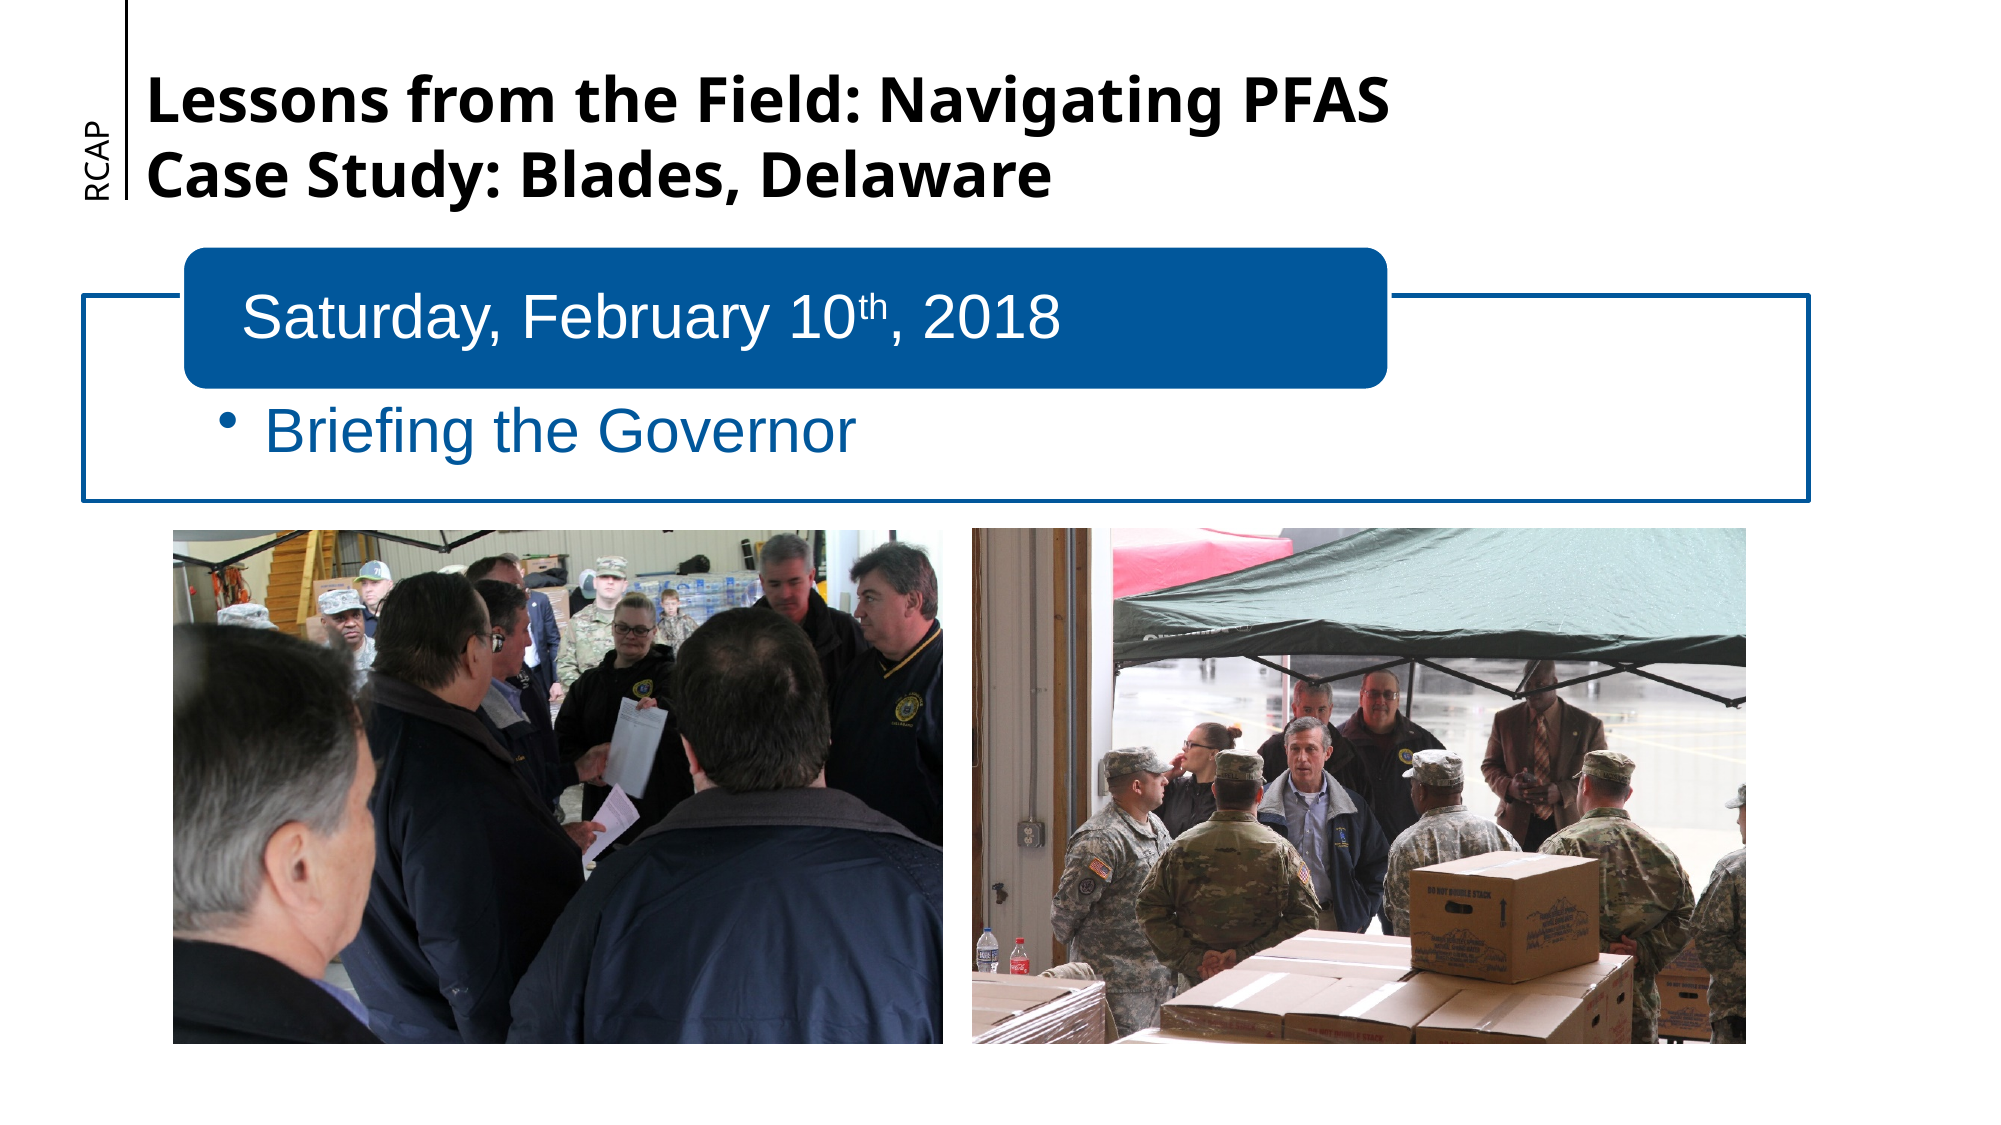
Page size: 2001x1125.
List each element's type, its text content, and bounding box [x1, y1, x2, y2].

text_box Lessons from the Field: Navigating PFAS Case Study: Blades, Delaware [130, 53, 1809, 218]
picture [173, 529, 944, 1044]
picture [972, 527, 1746, 1044]
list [83, 245, 1809, 533]
